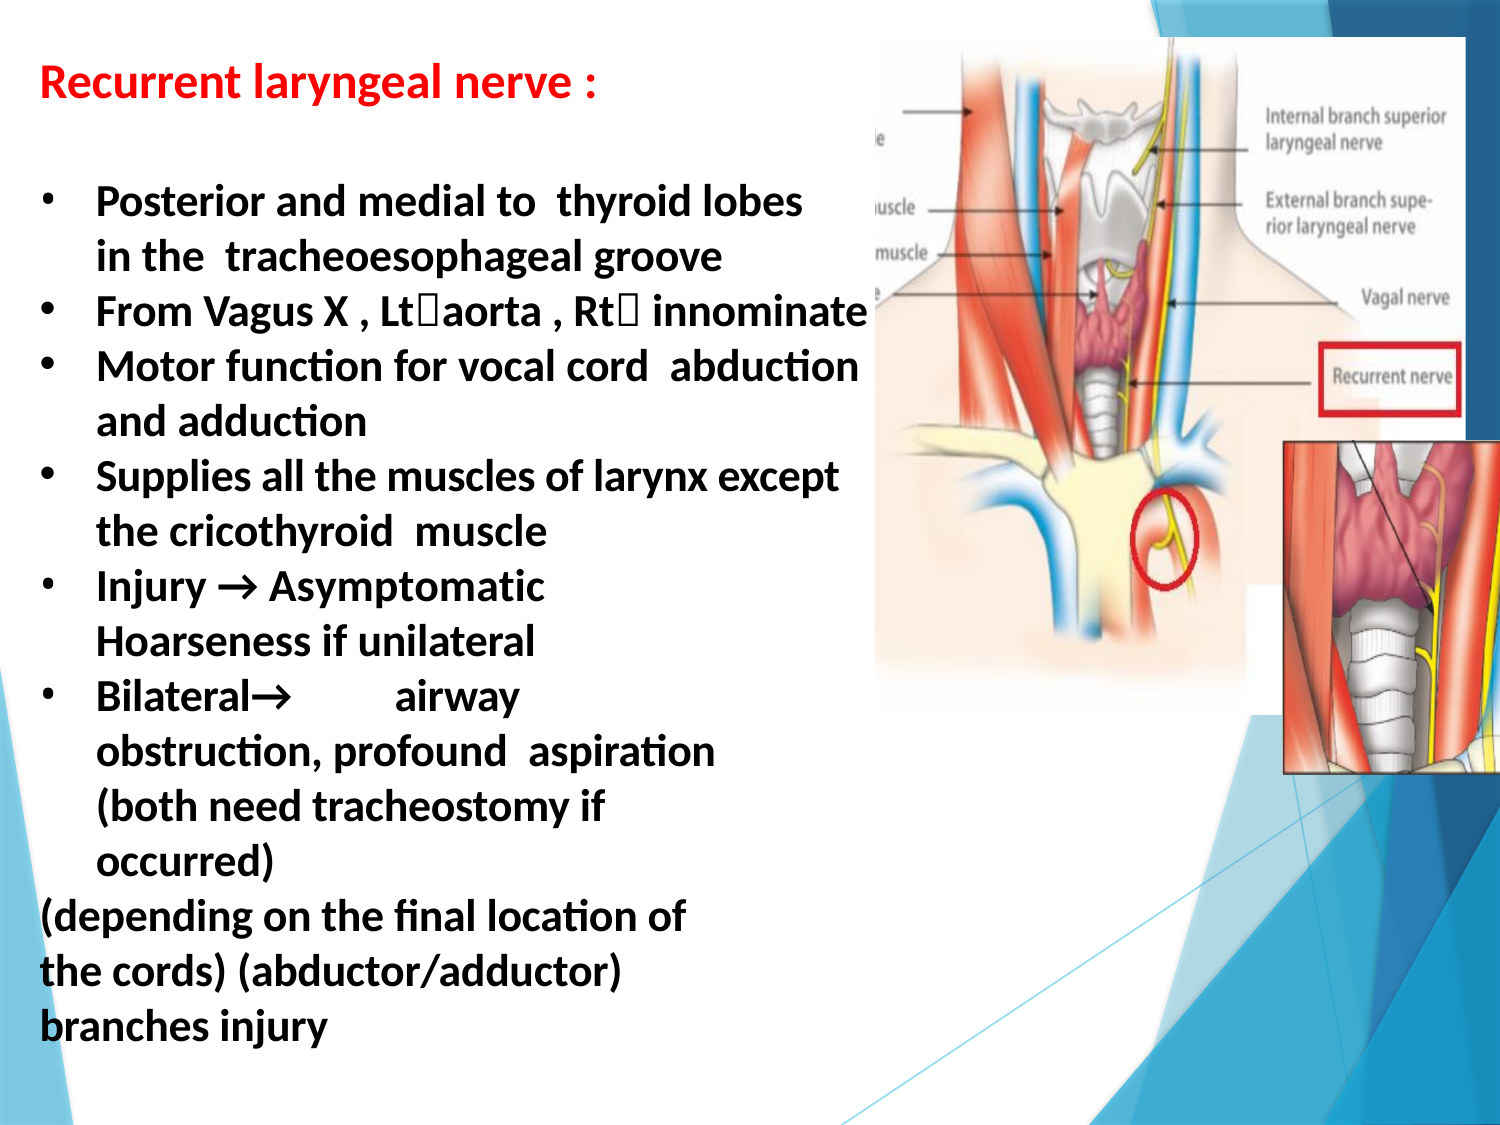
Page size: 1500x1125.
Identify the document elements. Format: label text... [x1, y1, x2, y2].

text_box Recurrent laryngeal nerve : Posterior and medial to thyroid lobes in the tracheoesophageal groove From Vagus X , Ltaorta , Rt innominate Motor function for vocal cord abduction and adduction Supplies all the muscles of larynx except the cricothyroid muscle Injury → Asymptomatic Hoarseness if unilateral Bilateral→ airway obstruction, profound aspiration (both need tracheostomy if occurred) (depending on the final location of the cords) (abductor/adductor) branches injury [37, 46, 875, 1051]
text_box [874, 36, 1500, 776]
